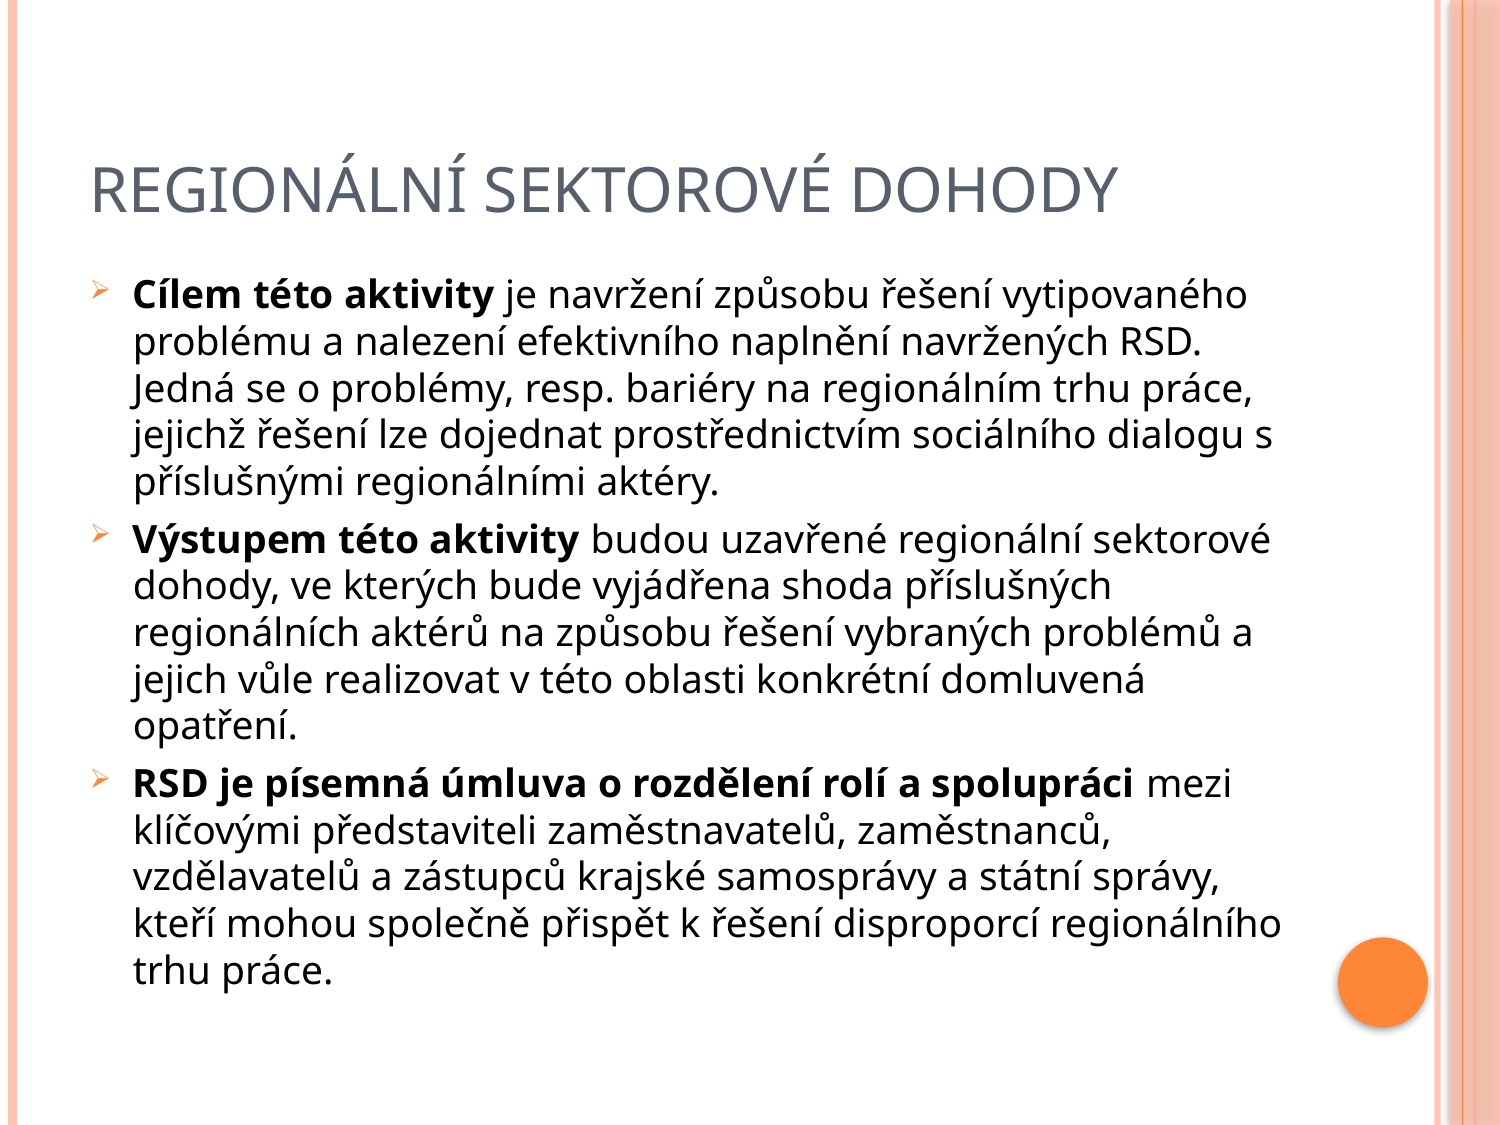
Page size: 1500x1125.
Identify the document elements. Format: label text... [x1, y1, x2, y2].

list Cílem této aktivity je navržení způsobu řešení vytipovaného problému a nalezení efektivního naplnění navržených RSD. Jedná se o problémy, resp. bariéry na regionálním trhu práce, jejichž řešení lze dojednat prostřednictvím sociálního dialogu s příslušnými regionálními aktéry. Výstupem této aktivity budou uzavřené regionální sektorové dohody, ve kterých bude vyjádřena shoda příslušných regionálních aktérů na způsobu řešení vybraných problémů a jejich vůle realizovat v této oblasti konkrétní domluvená opatření. RSD je písemná úmluva o rozdělení rolí a spolupráci mezi klíčovými představiteli zaměstnavatelů, zaměstnanců, vzdělavatelů a zástupců krajské samosprávy a státní správy, kteří mohou společně přispět k řešení disproporcí regionálního trhu práce. [75, 262, 1300, 1062]
title Regionální sektorové dohody [75, 45, 1300, 233]
